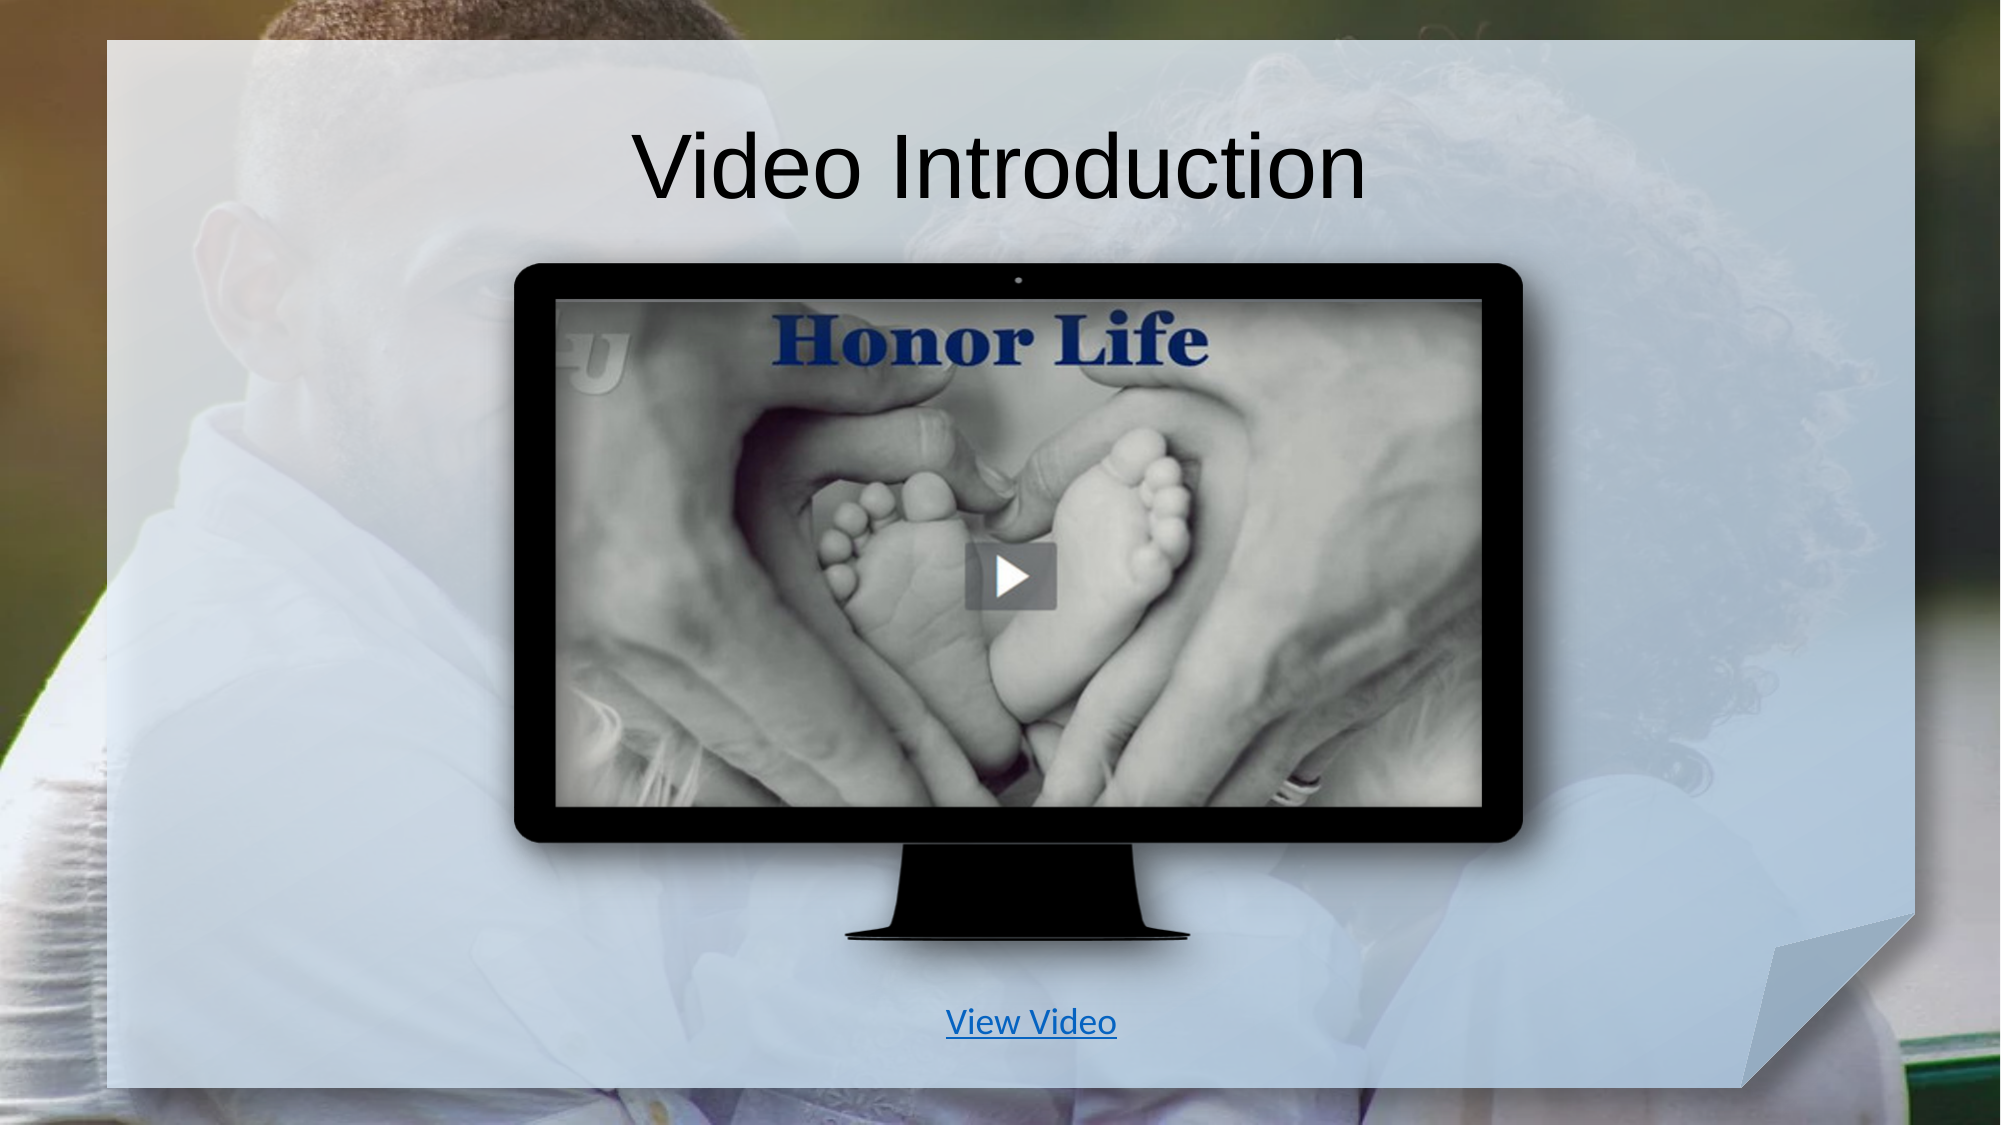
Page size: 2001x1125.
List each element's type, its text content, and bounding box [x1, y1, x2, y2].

title Video Introduction [137, 59, 1863, 278]
picture [0, 0, 2001, 1125]
text_box View Video [728, 1038, 1335, 1050]
